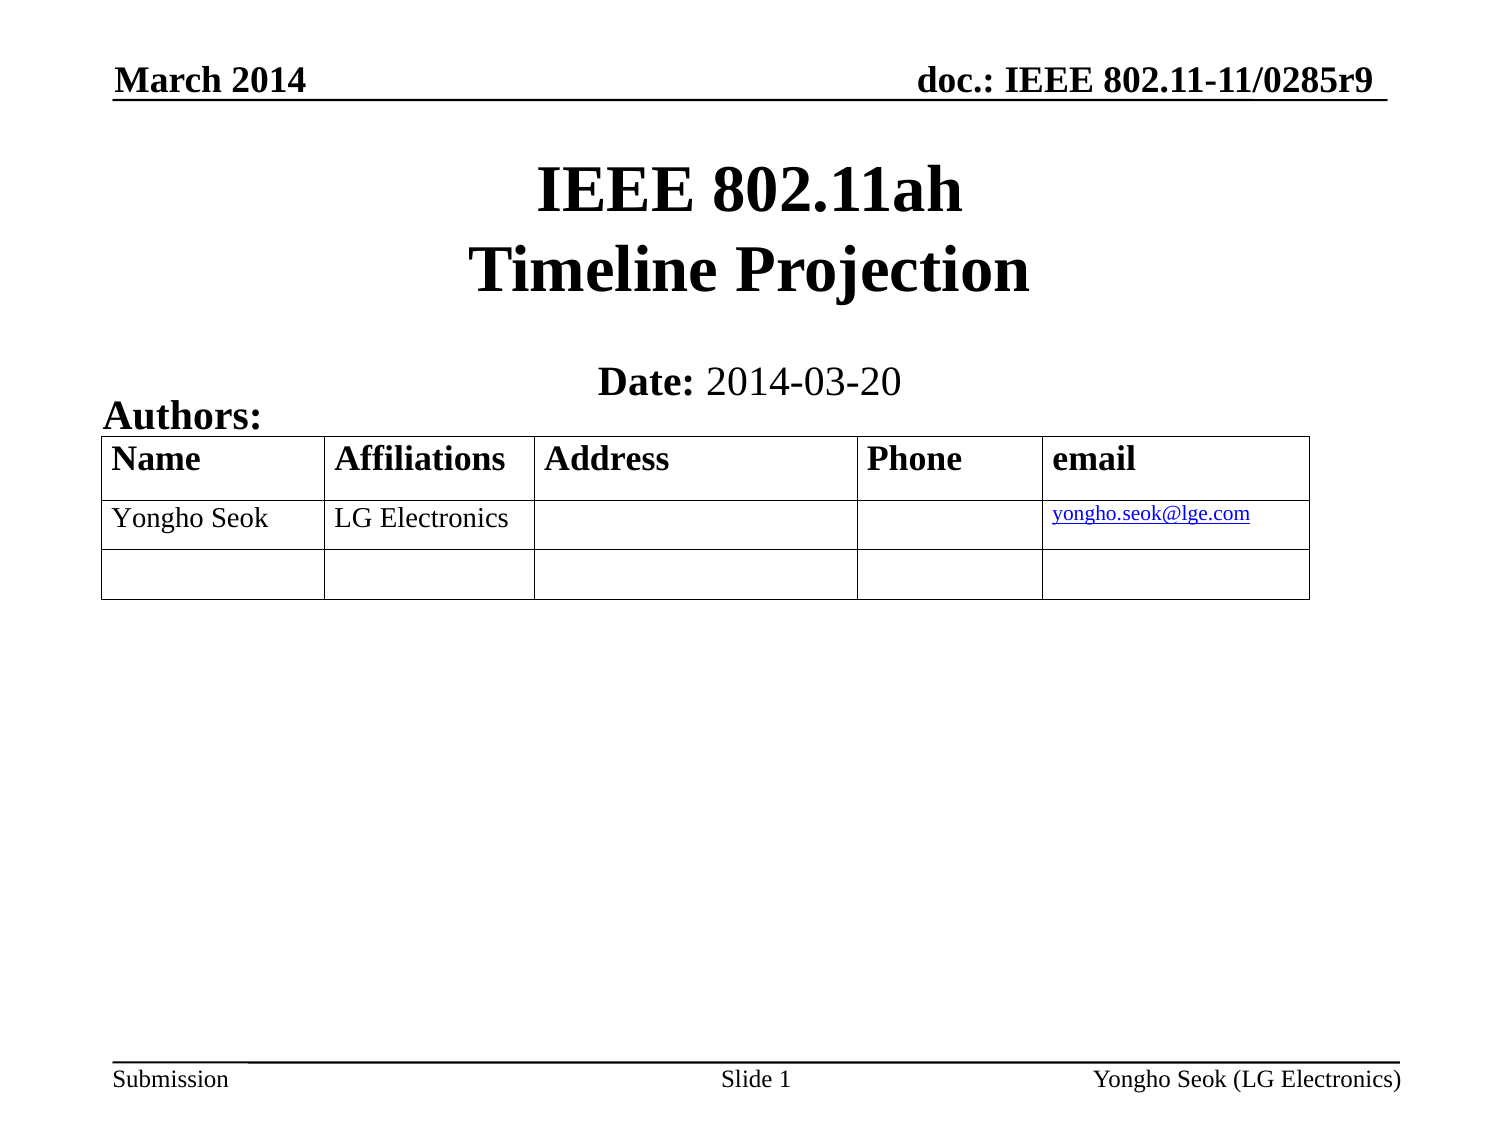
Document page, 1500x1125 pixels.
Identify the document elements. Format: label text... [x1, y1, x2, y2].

list Date: 2014-03-20 [112, 346, 1388, 410]
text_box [88, 436, 1316, 1022]
footer Yongho Seok (LG Electronics) [1088, 1061, 1402, 1093]
text_box Authors: [87, 380, 325, 435]
slide_number Slide 1 [712, 1061, 800, 1093]
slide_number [114, 54, 309, 101]
title IEEE 802.11ah Timeline Projection [112, 137, 1388, 313]
